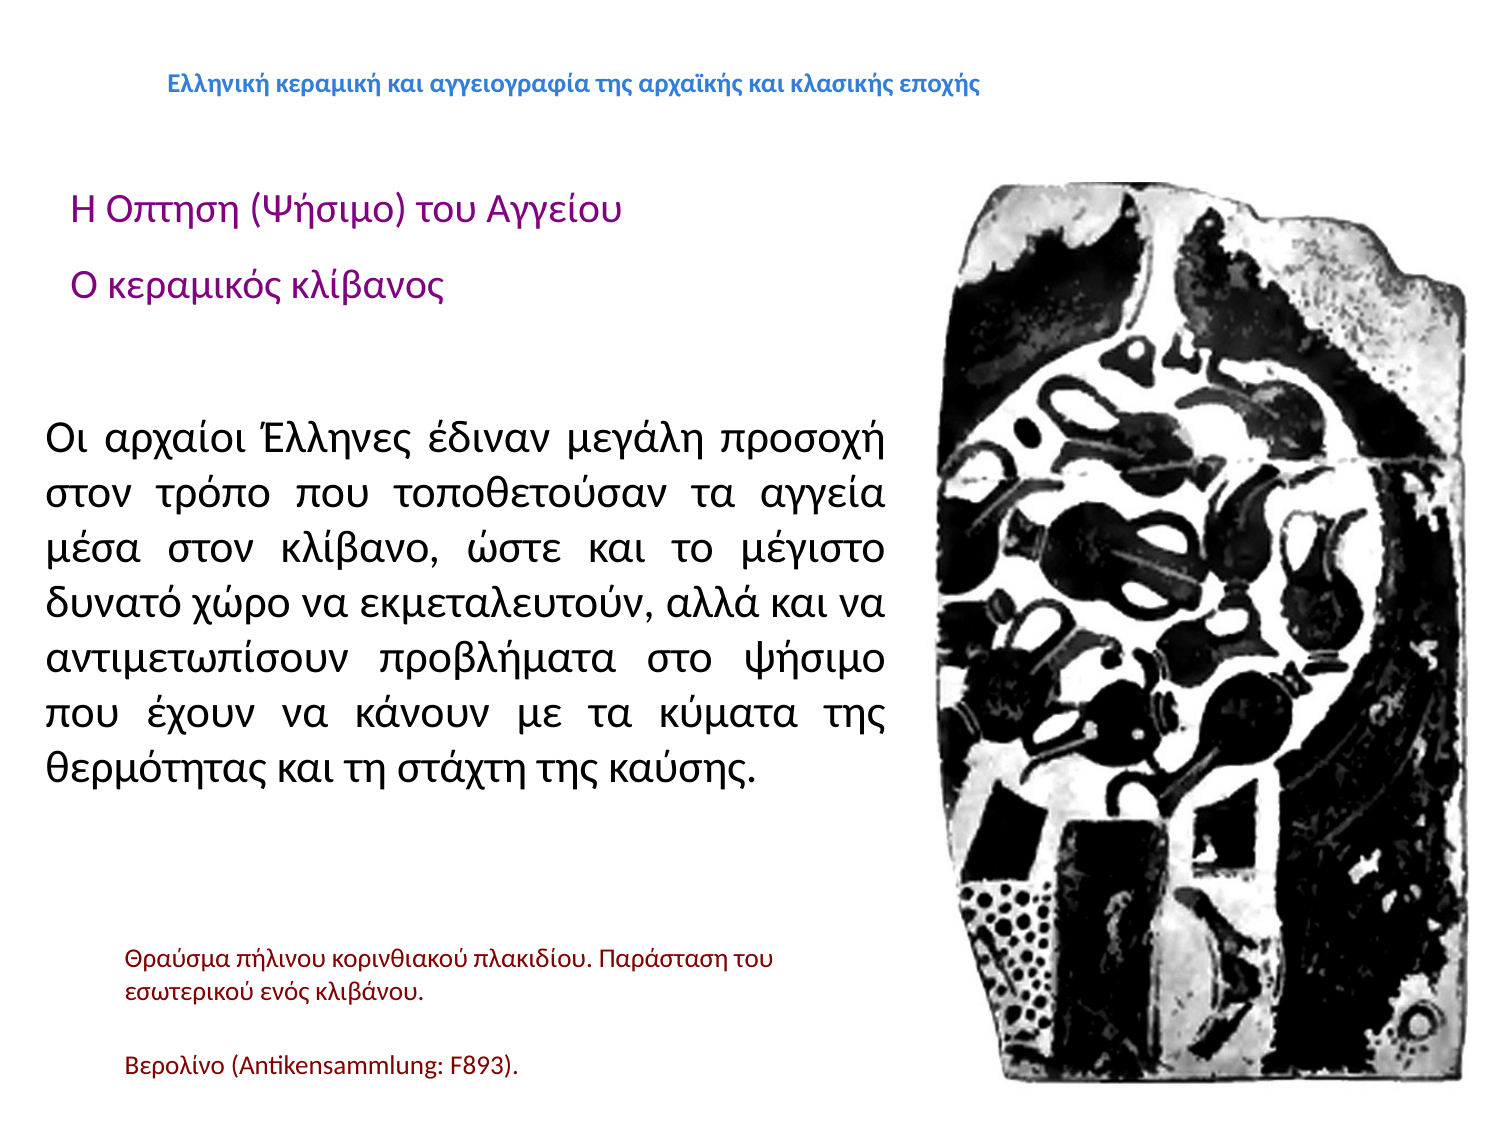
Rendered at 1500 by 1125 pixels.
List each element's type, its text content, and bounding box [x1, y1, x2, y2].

text_box Ελληνική κεραμική και αγγειογραφία της αρχαϊκής και κλασικής εποχής [152, 58, 1428, 106]
text_box Θραύσμα πήλινου κορινθιακού πλακιδίου. Παράσταση του εσωτερικού ενός κλιβάνου. Βερολίνο (Antikensammlung: F893). [111, 932, 879, 1101]
picture [910, 181, 1479, 1102]
text_box Οι αρχαίοι Έλληνες έδιναν μεγάλη προσοχή στον τρόπο που τοποθετούσαν τα αγγεία μέσα στον κλίβανο, ώστε και το μέγιστο δυνατό χώρο να εκμεταλευτούν, αλλά και να αντιμετωπίσουν προβλήματα στο ψήσιμο που έχουν να κάνουν με τα κύματα της θερμότητας και τη στάχτη της καύσης. [32, 396, 900, 858]
text_box Η Όπτηση (Ψήσιμο) του Αγγείου Ο κεραμικός κλίβανος [70, 140, 725, 320]
